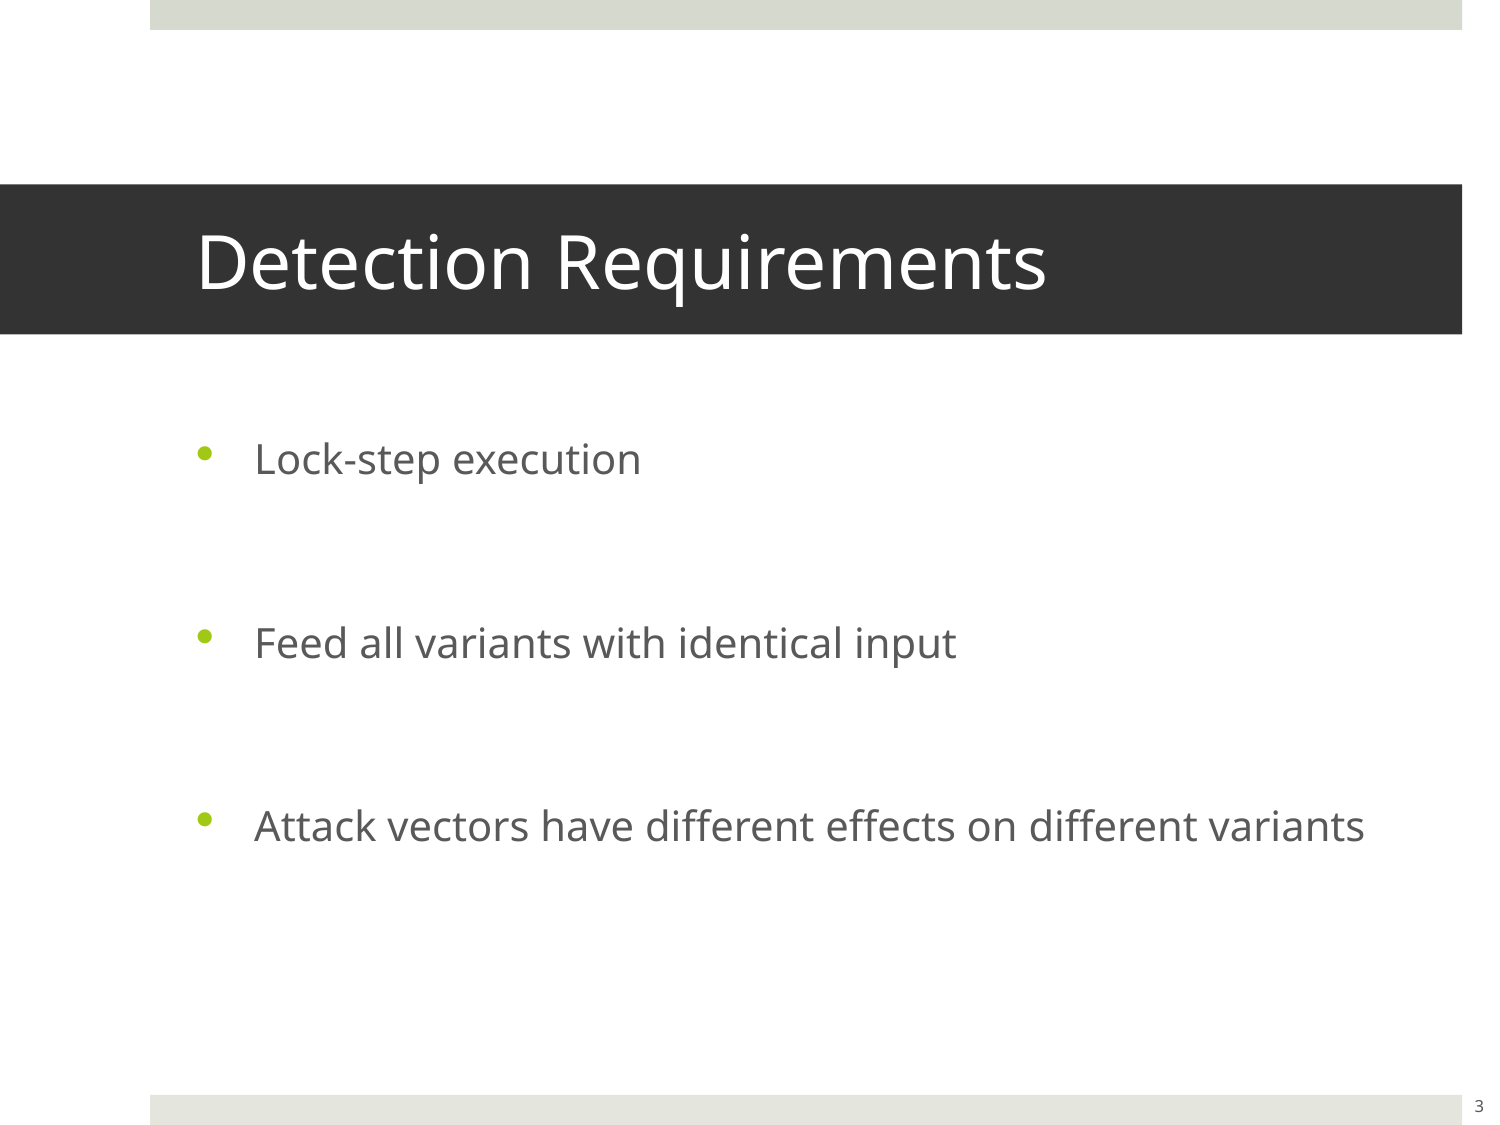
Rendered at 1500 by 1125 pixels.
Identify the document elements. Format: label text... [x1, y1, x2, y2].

title Detection Requirements [0, 184, 1463, 335]
list Lock-step execution Feed all variants with identical input Attack vectors have different effects on different variants [182, 425, 1432, 1028]
slide_number 3 [1441, 1077, 1500, 1125]
